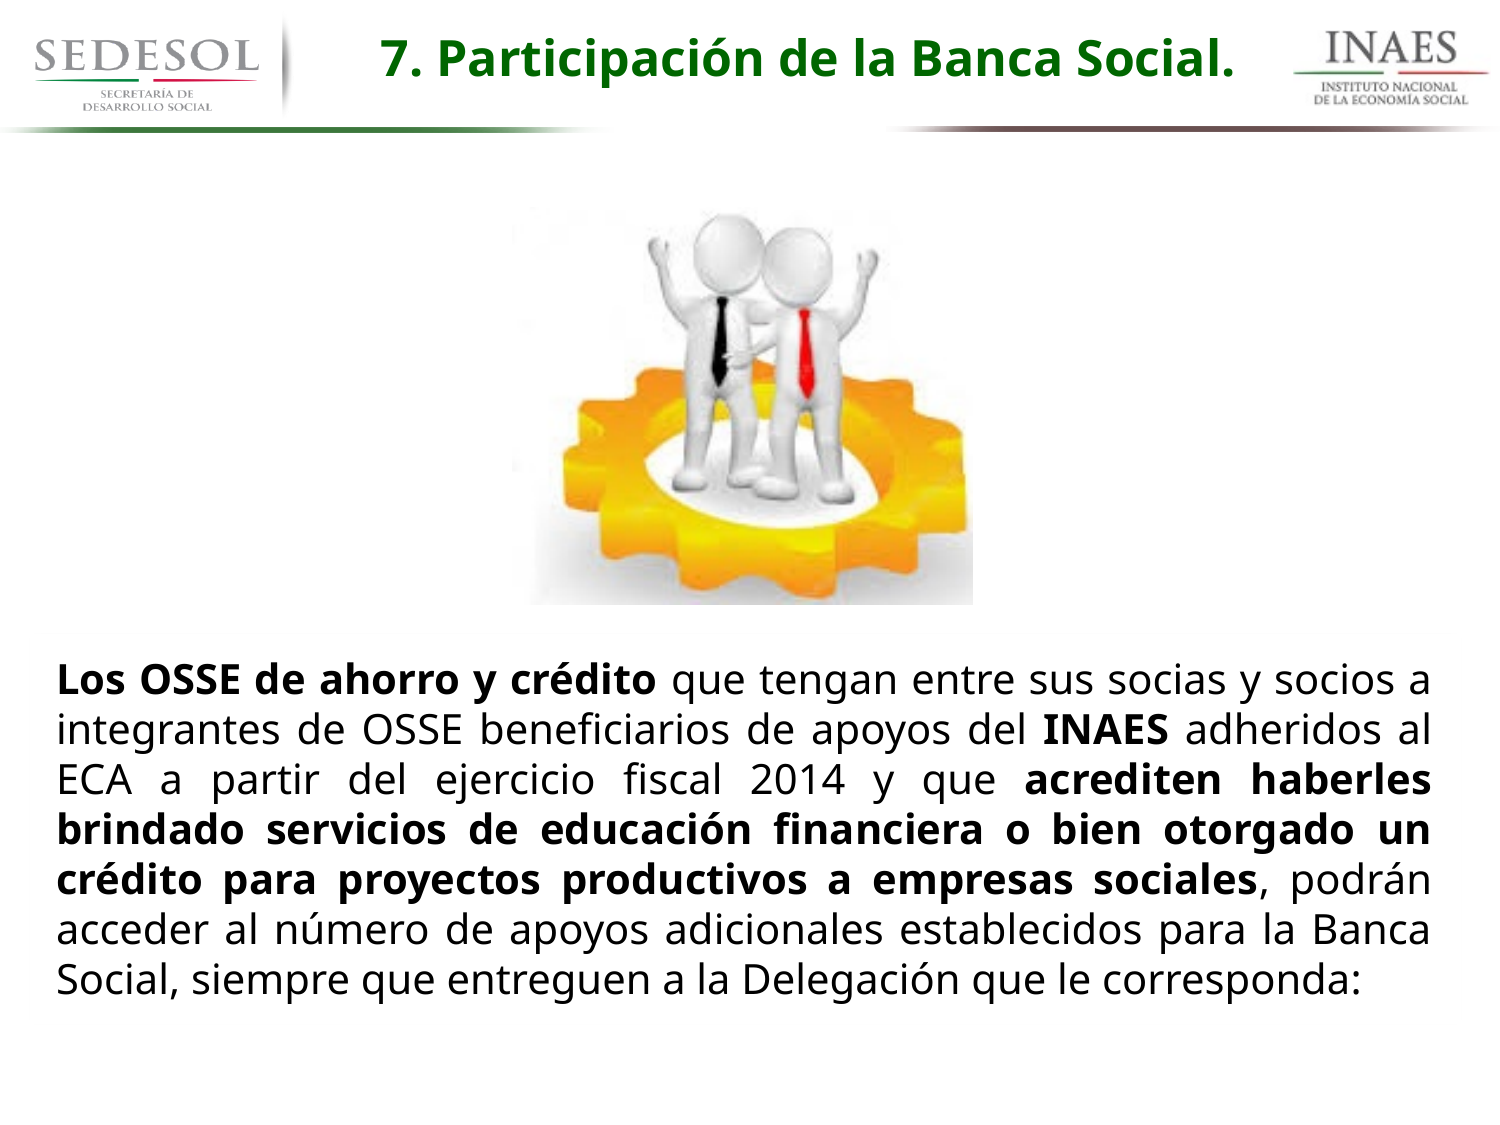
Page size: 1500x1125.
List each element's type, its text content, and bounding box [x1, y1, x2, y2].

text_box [0, 6, 1500, 135]
picture [511, 207, 973, 606]
text_box Los OSSE de ahorro y crédito que tengan entre sus socias y socios a integrantes de OSSE beneficiarios de apoyos del INAES adheridos al ECA a partir del ejercicio fiscal 2014 y que acrediten haberles brindado servicios de educación financiera o bien otorgado un crédito para proyectos productivos a empresas sociales, podrán acceder al número de apoyos adicionales establecidos para la Banca Social, siempre que entreguen a la Delegación que le corresponda: [41, 645, 1447, 1011]
